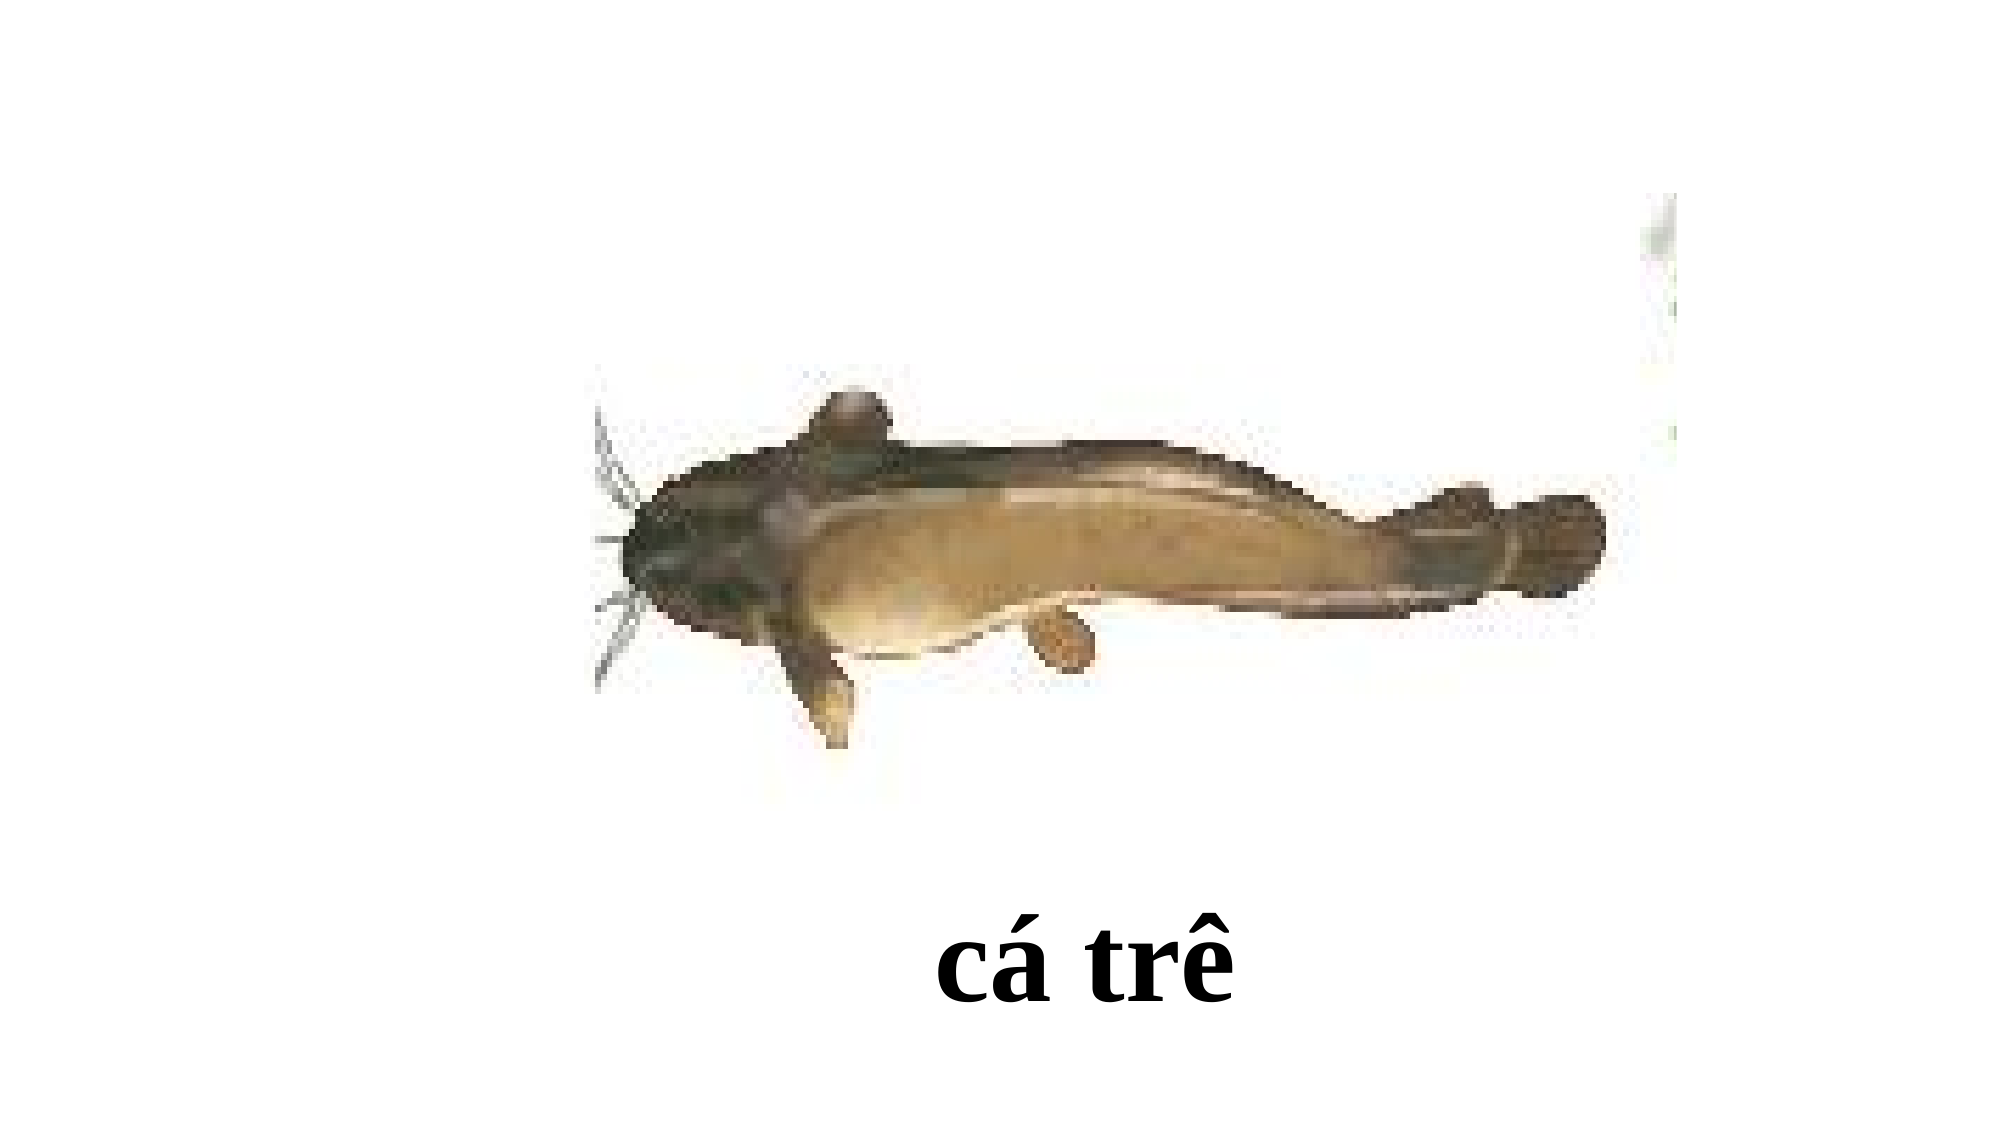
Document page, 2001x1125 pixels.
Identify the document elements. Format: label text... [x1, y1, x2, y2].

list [433, 193, 1677, 890]
text_box cá trê [919, 890, 1340, 1034]
